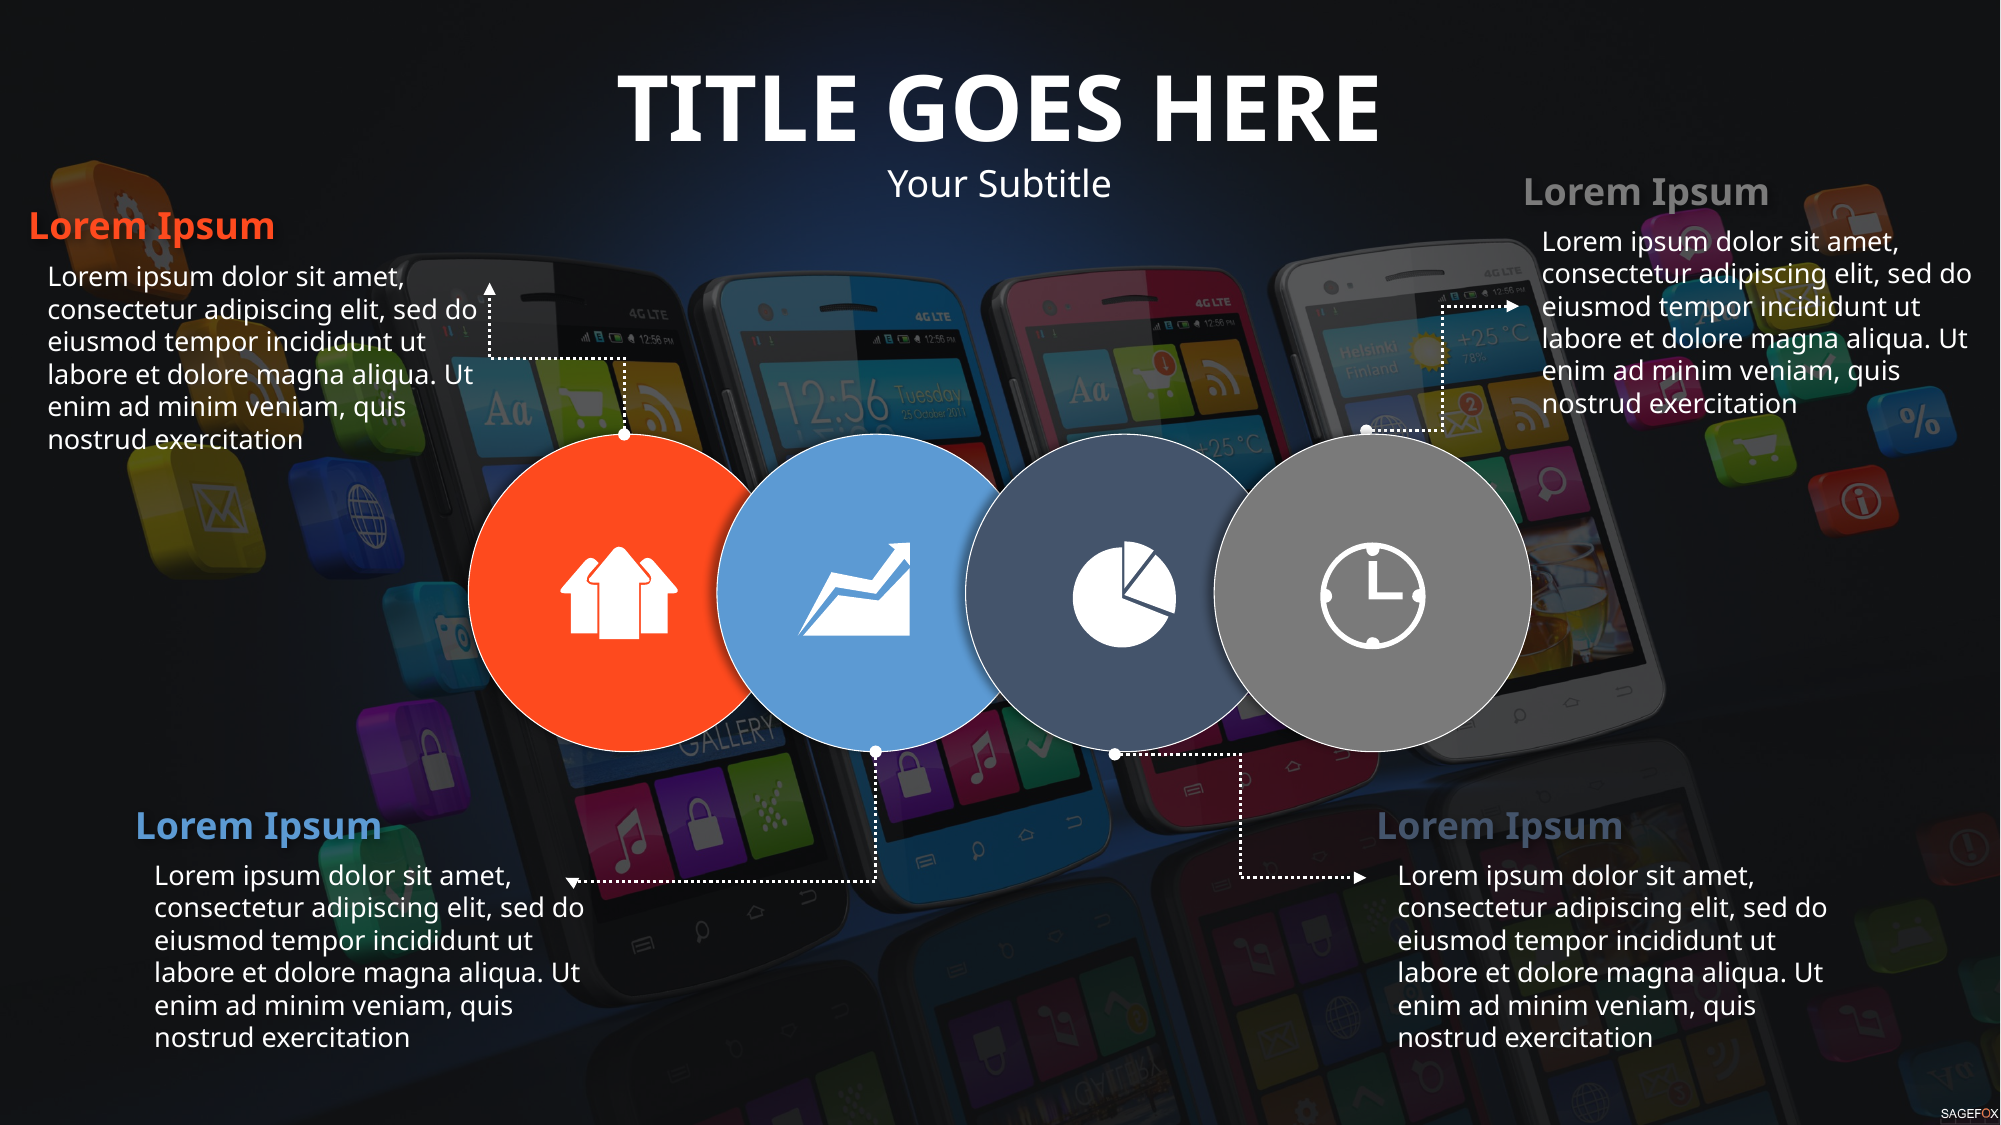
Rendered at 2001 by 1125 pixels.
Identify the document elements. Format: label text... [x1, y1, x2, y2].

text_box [1350, 794, 1840, 1061]
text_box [1496, 160, 1984, 426]
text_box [797, 542, 910, 636]
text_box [1320, 542, 1426, 650]
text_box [2, 194, 490, 462]
text_box [1213, 433, 1533, 753]
text_box [715, 433, 993, 753]
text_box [558, 546, 680, 640]
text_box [1366, 306, 1520, 431]
text_box TITLE GOES HERE Your Subtitle [548, 42, 1452, 212]
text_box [490, 291, 633, 426]
text_box [964, 433, 1242, 753]
picture [1940, 0, 2001, 1125]
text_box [108, 794, 597, 1061]
text_box [467, 433, 744, 753]
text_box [1072, 541, 1176, 648]
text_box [657, 659, 784, 970]
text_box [1114, 754, 1367, 878]
